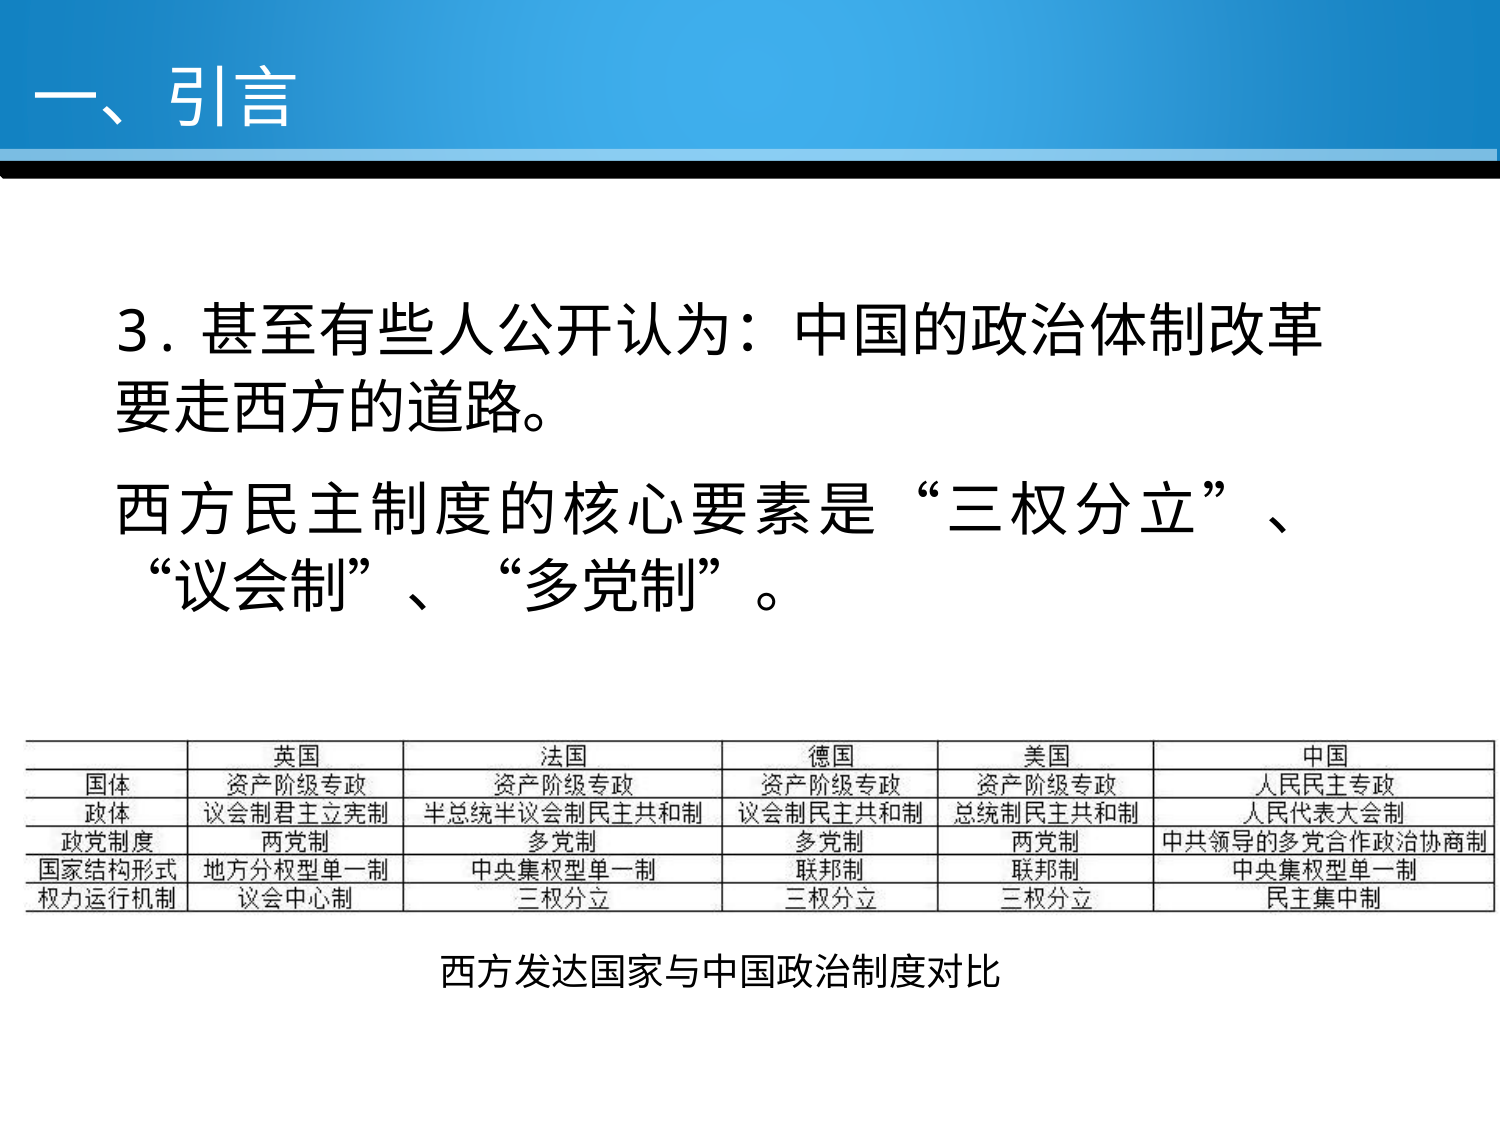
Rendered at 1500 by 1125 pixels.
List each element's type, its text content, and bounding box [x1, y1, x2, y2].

text_box 西方发达国家与中国政治制度对比 [388, 940, 1052, 1001]
picture [0, 0, 1500, 160]
text_box 3.甚至有些人公开认为：中国的政治体制改革要走西方的道路。 西方民主制度的核心要素是“三权分立”、“议会制”、“多党制”。 [100, 278, 1341, 627]
picture [23, 739, 1500, 917]
text_box 一、引言 [17, 42, 1447, 147]
